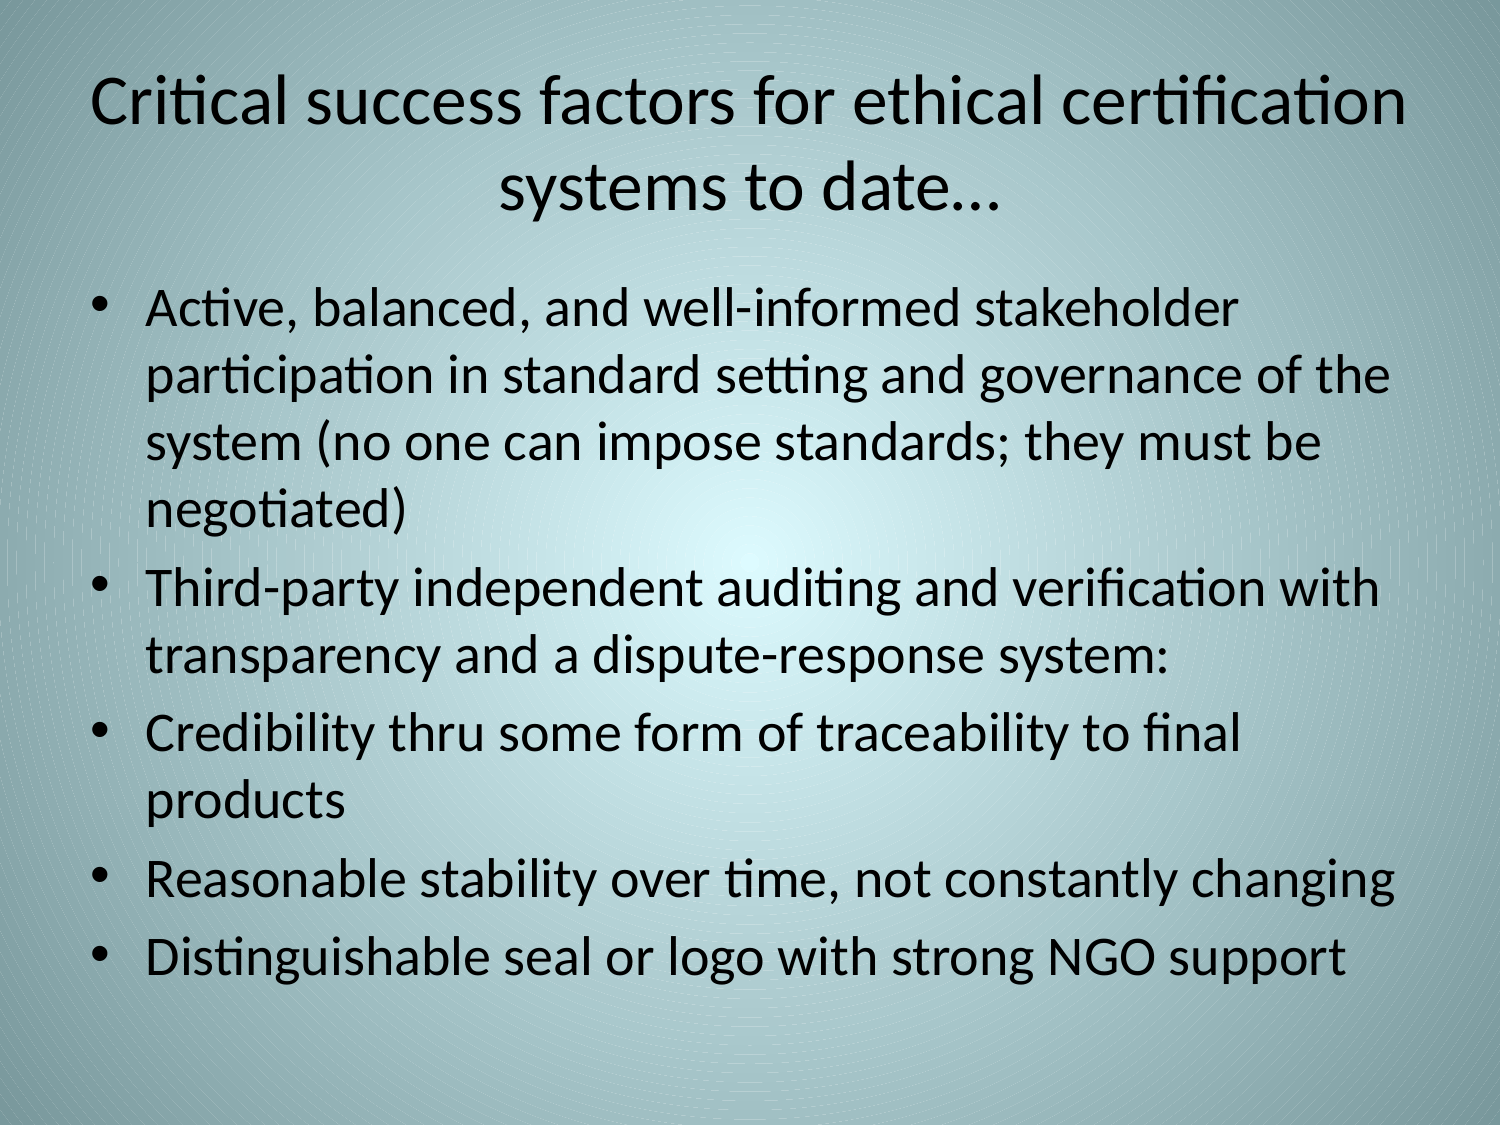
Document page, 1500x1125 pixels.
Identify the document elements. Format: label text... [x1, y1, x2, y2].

list Active, balanced, and well-informed stakeholder participation in standard setting and governance of the system (no one can impose standards; they must be negotiated) Third-party independent auditing and verification with transparency and a dispute-response system: Credibility thru some form of traceability to final products Reasonable stability over time, not constantly changing Distinguishable seal or logo with strong NGO support [75, 262, 1425, 1005]
title Critical success factors for ethical certification systems to date… [75, 45, 1425, 233]
